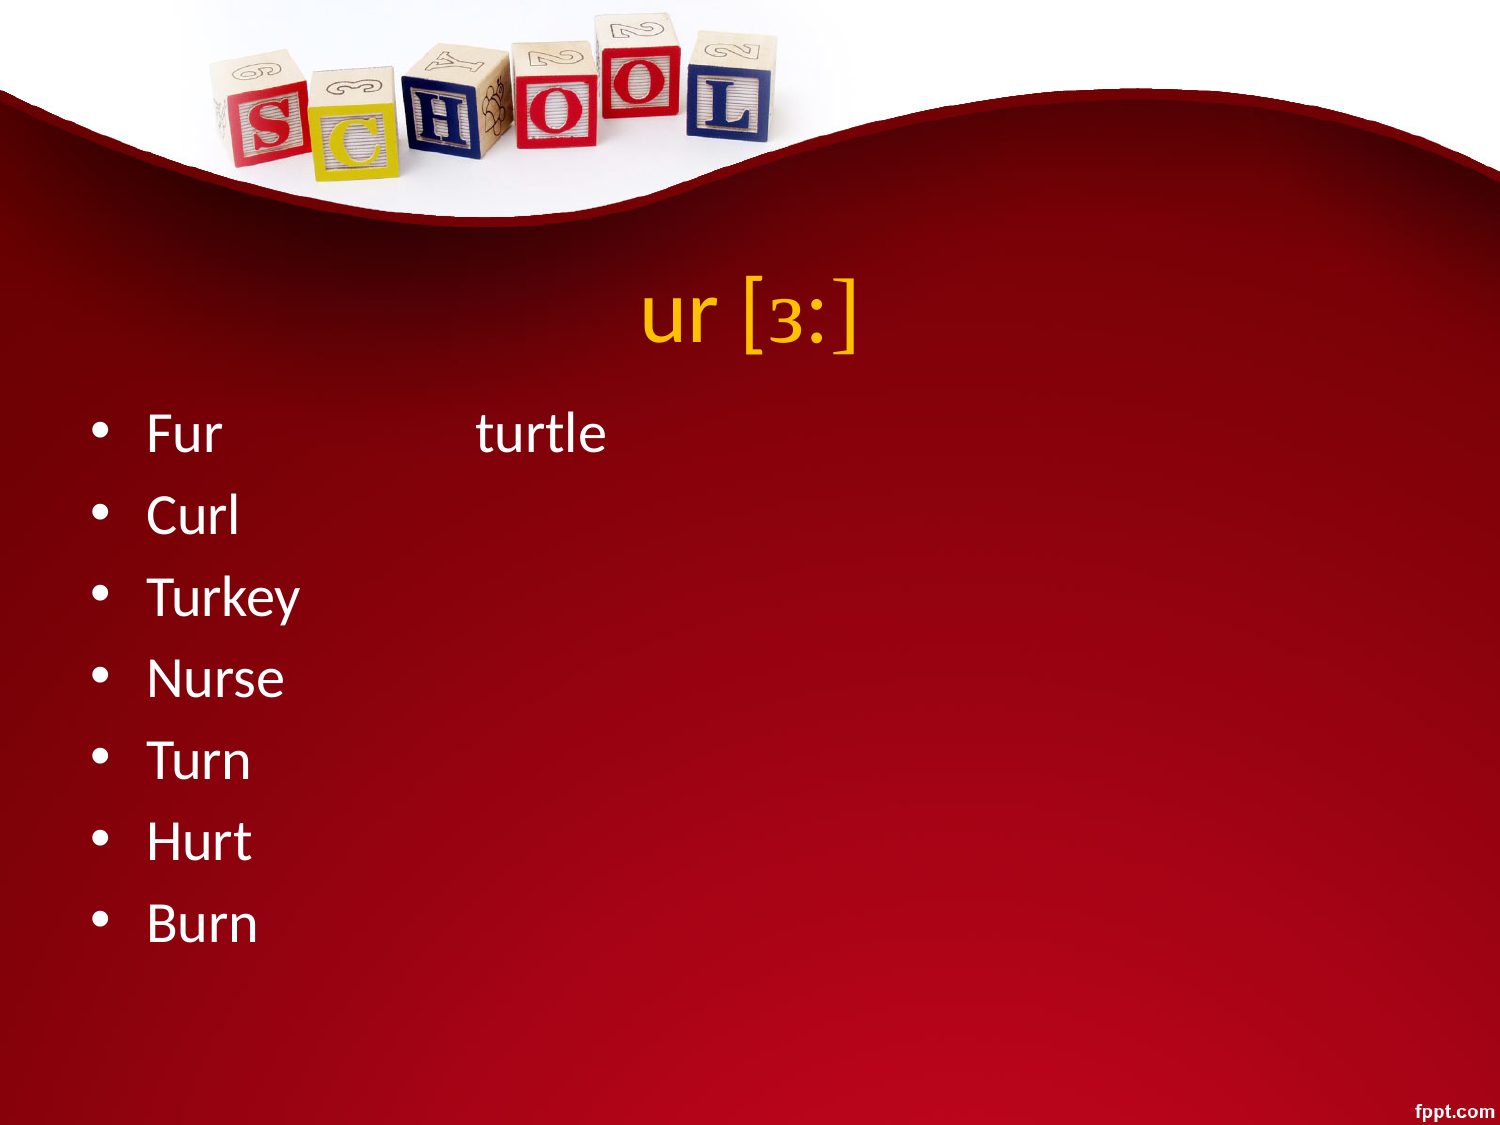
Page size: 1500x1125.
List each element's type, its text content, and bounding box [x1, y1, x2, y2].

list Fur turtle Curl Turkey Nurse Turn Hurt Burn [75, 387, 1425, 1030]
picture [0, 0, 1500, 1125]
title ur [ᴈ:] [75, 211, 1425, 387]
